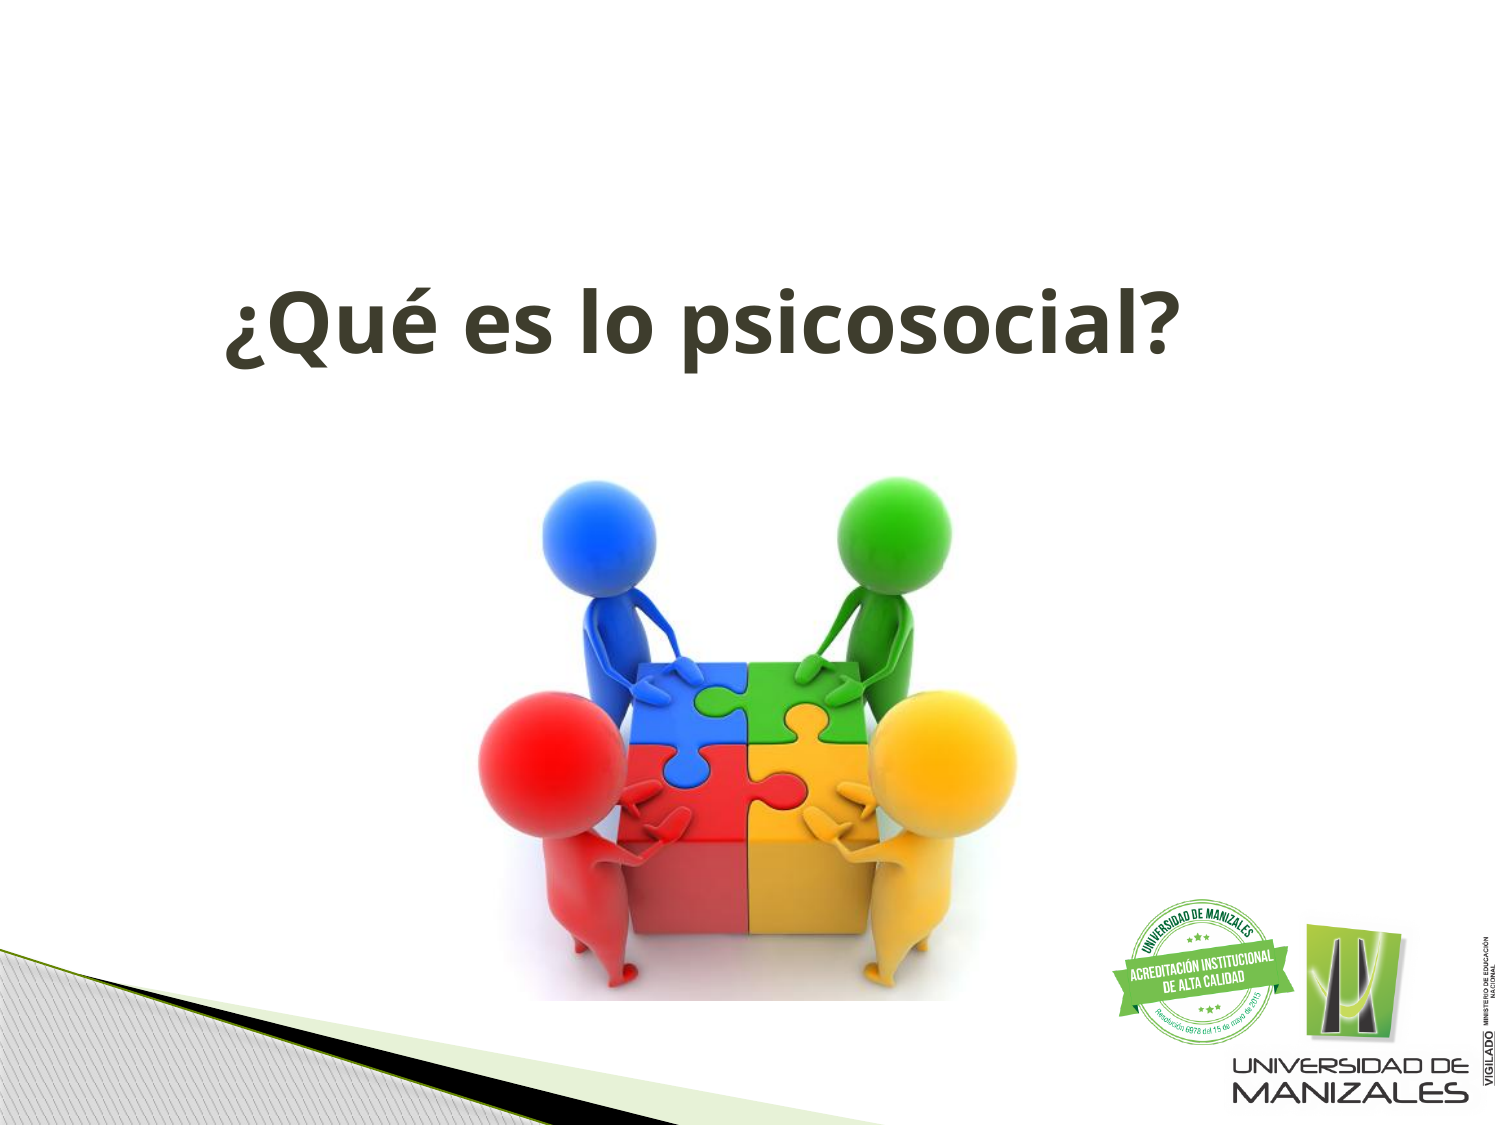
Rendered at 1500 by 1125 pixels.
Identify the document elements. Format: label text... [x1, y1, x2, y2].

picture [442, 455, 1044, 1002]
picture [1111, 899, 1495, 1118]
title ¿Qué es lo psicosocial? [88, 225, 1319, 414]
